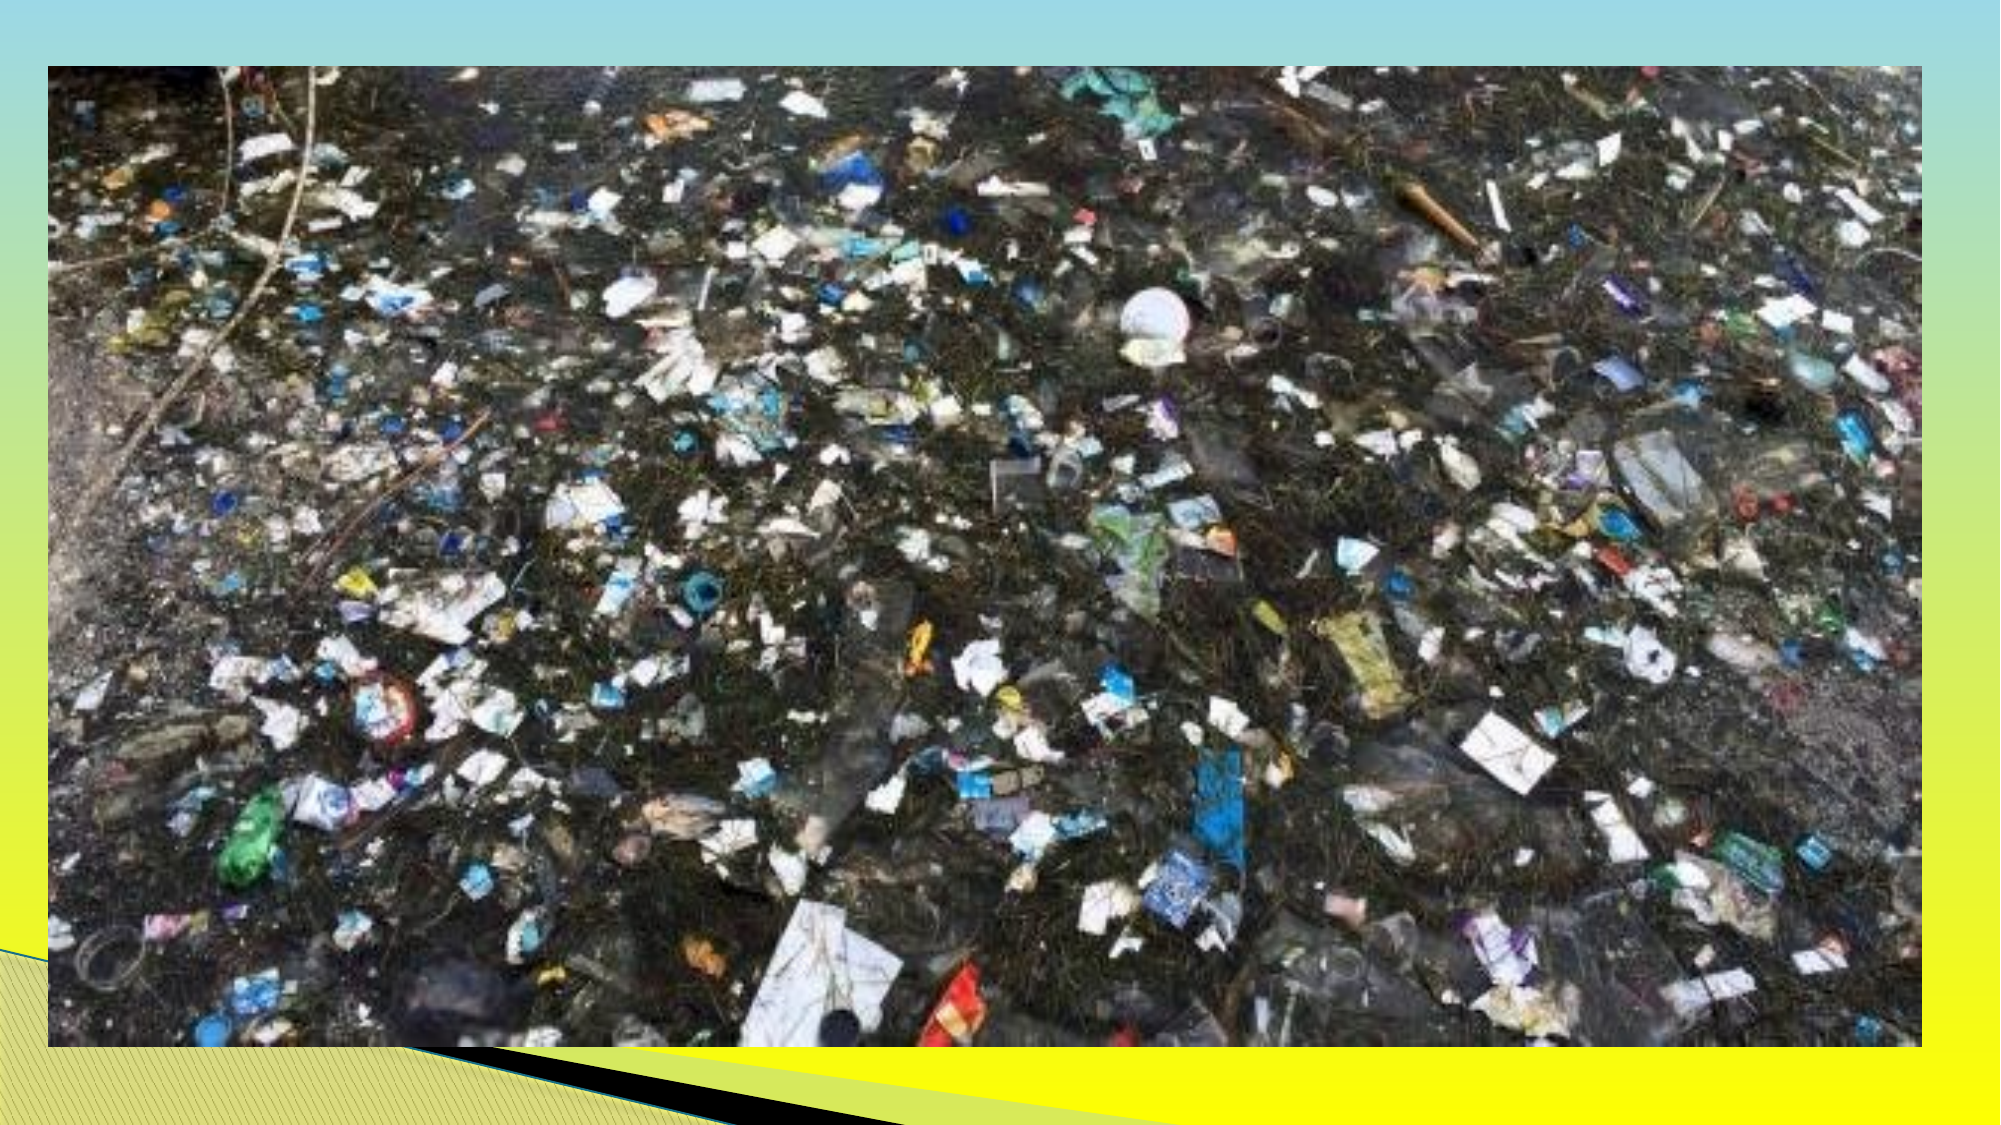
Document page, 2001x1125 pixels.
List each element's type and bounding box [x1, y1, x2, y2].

list [47, 66, 1922, 1047]
